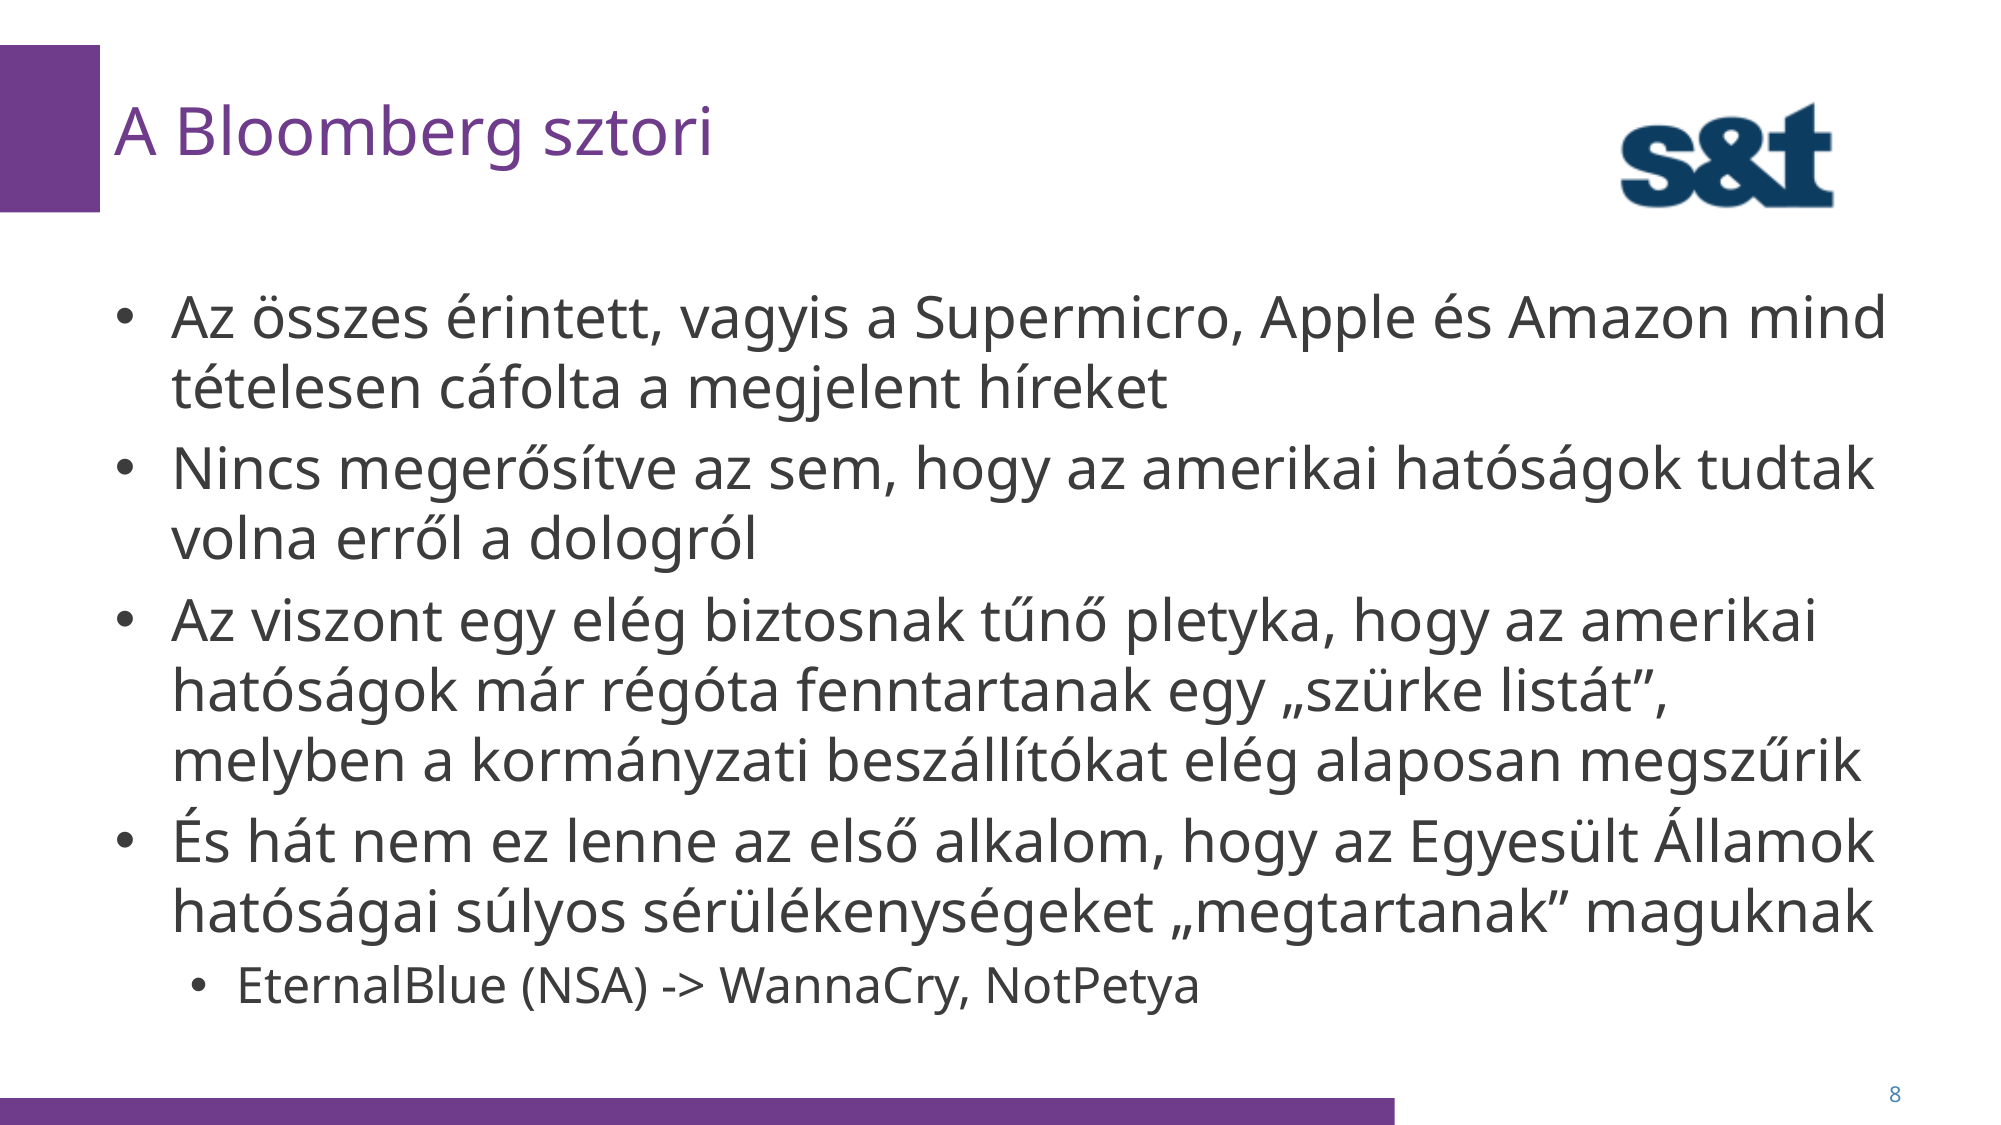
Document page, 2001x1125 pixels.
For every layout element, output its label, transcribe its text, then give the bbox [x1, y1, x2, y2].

slide_number 8 [1666, 1080, 1917, 1125]
title A Bloomberg sztori [99, 45, 1400, 213]
picture [1516, 0, 1938, 312]
list Az összes érintett, vagyis a Supermicro, Apple és Amazon mind tételesen cáfolta a megjelent híreket Nincs megerősítve az sem, hogy az amerikai hatóságok tudtak volna erről a dologról Az viszont egy elég biztosnak tűnő pletyka, hogy az amerikai hatóságok már régóta fenntartanak egy „szürke listát”, melyben a kormányzati beszállítókat elég alaposan megszűrik És hát nem ez lenne az első alkalom, hogy az Egyesült Államok hatóságai súlyos sérülékenységeket „megtartanak” maguknak EternalBlue (NSA) -> WannaCry, NotPetya [99, 272, 1917, 1080]
